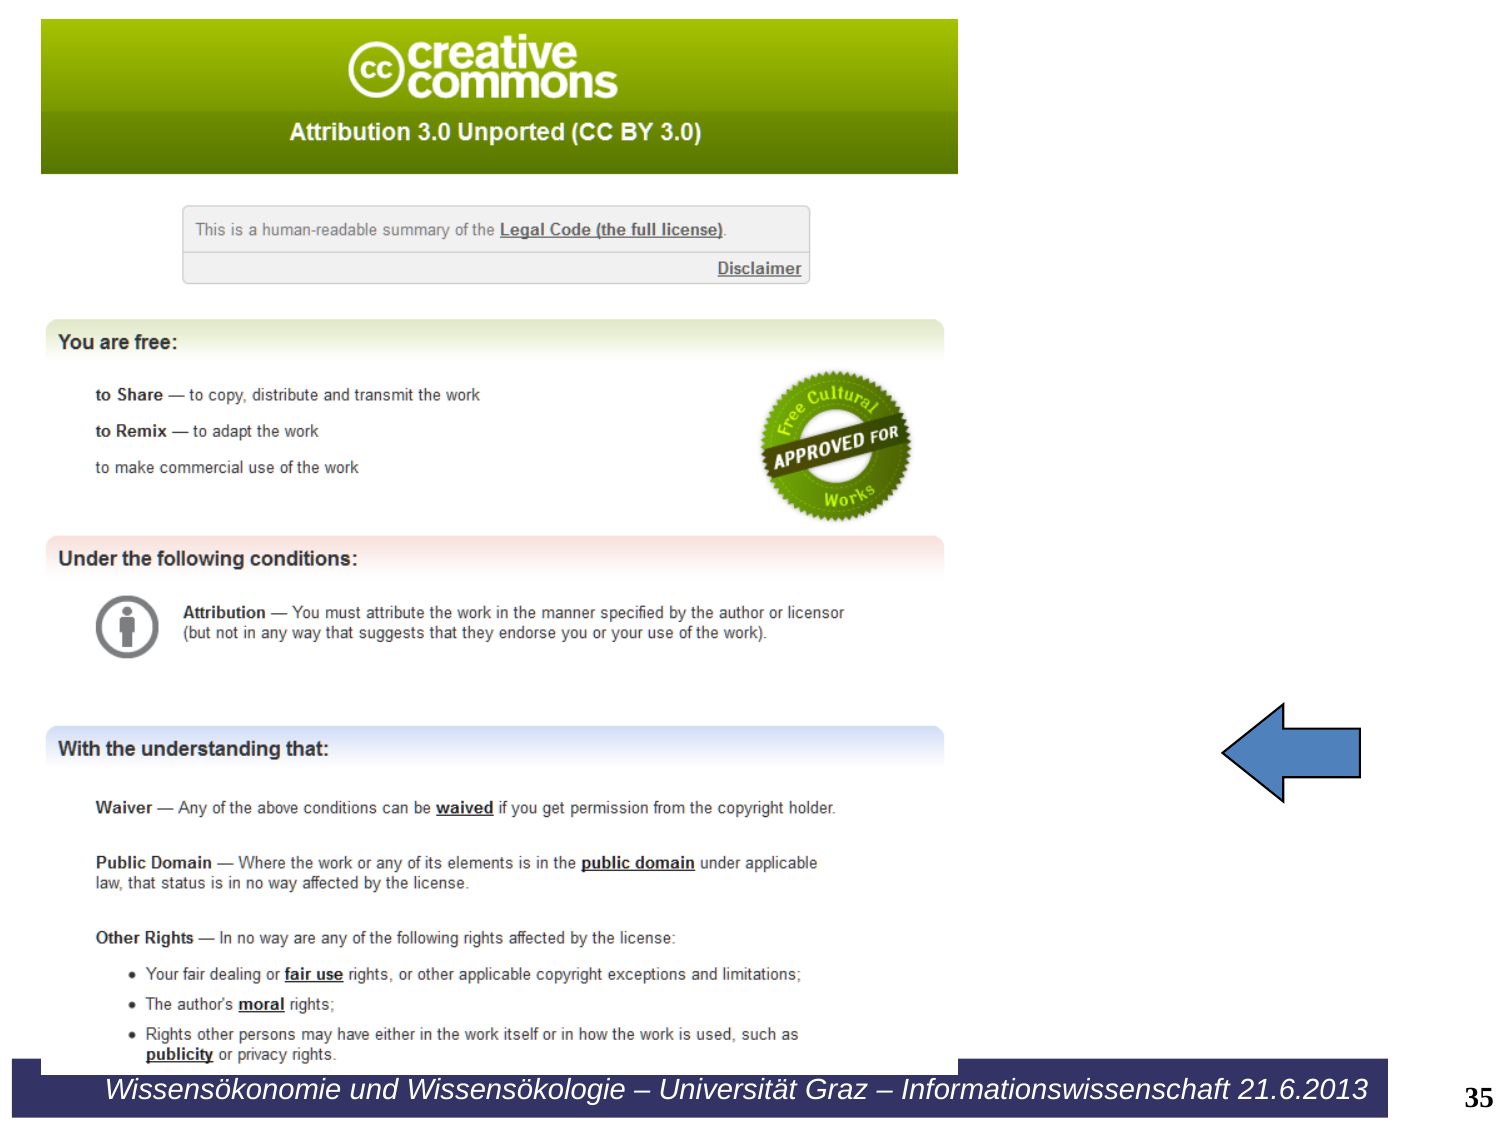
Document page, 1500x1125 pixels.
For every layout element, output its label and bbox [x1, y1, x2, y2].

text_box [1222, 704, 1360, 802]
picture [40, 18, 958, 1075]
